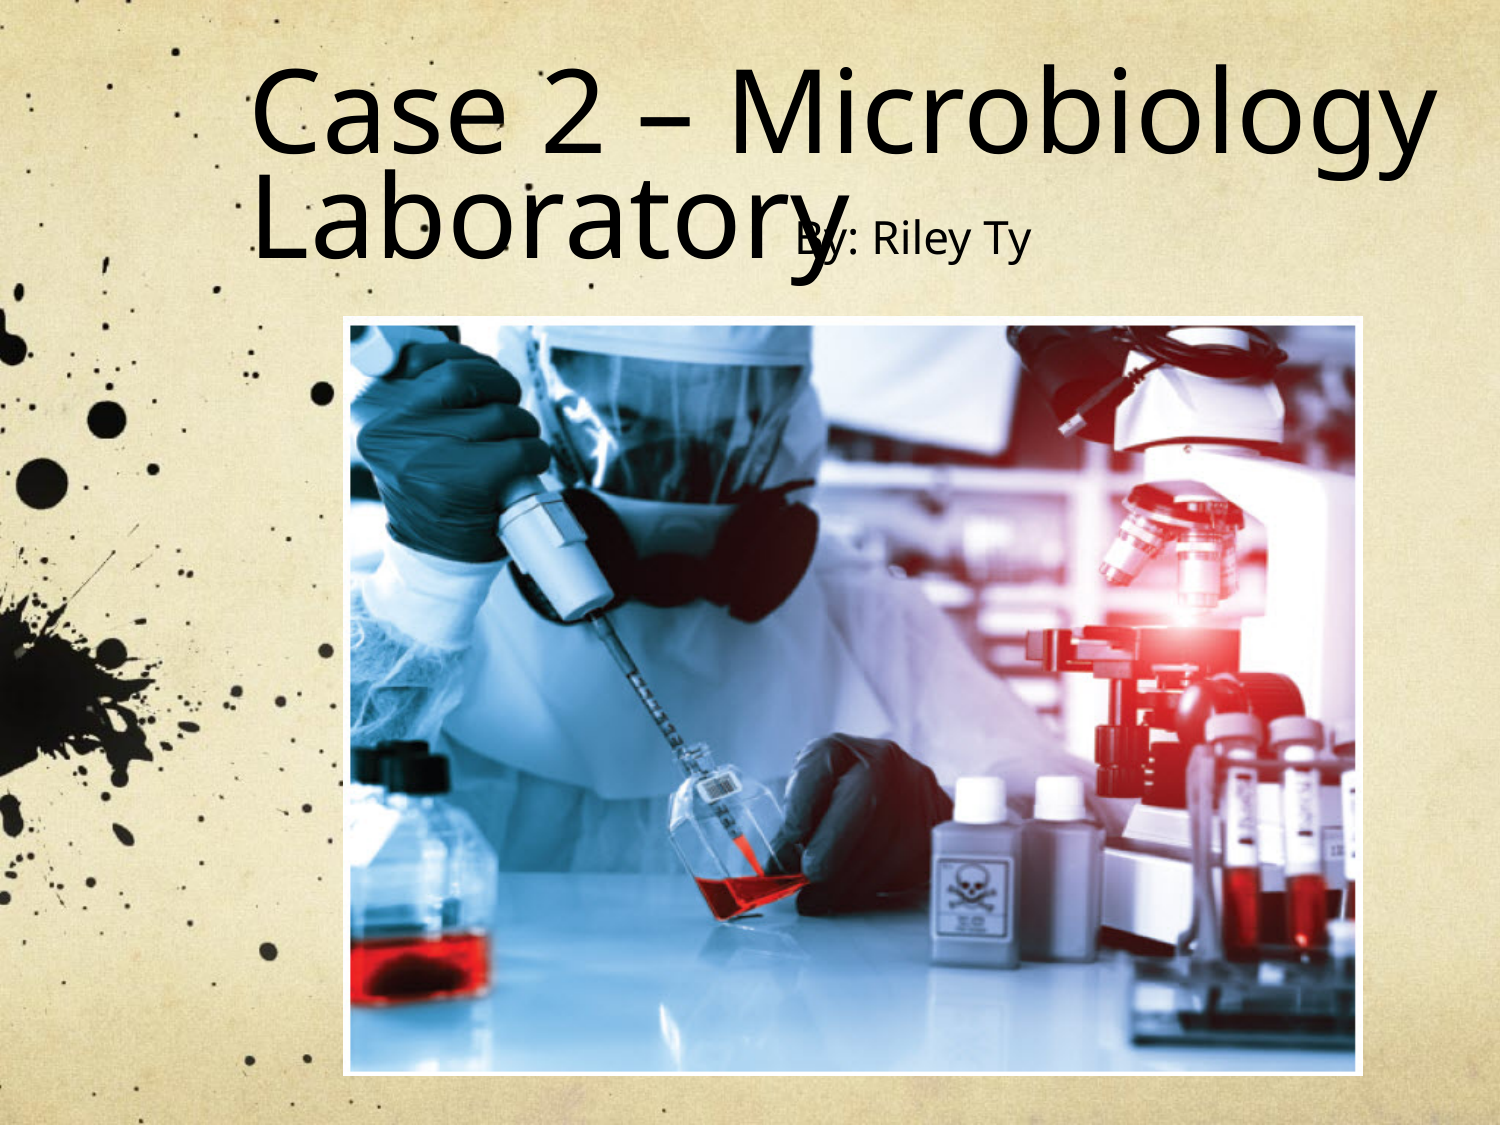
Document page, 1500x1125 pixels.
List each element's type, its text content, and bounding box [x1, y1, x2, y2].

subtitle By: Riley Ty [779, 210, 1123, 282]
title Case 2 – Microbiology Laboratory [241, 40, 1500, 282]
picture [0, 0, 1500, 1125]
